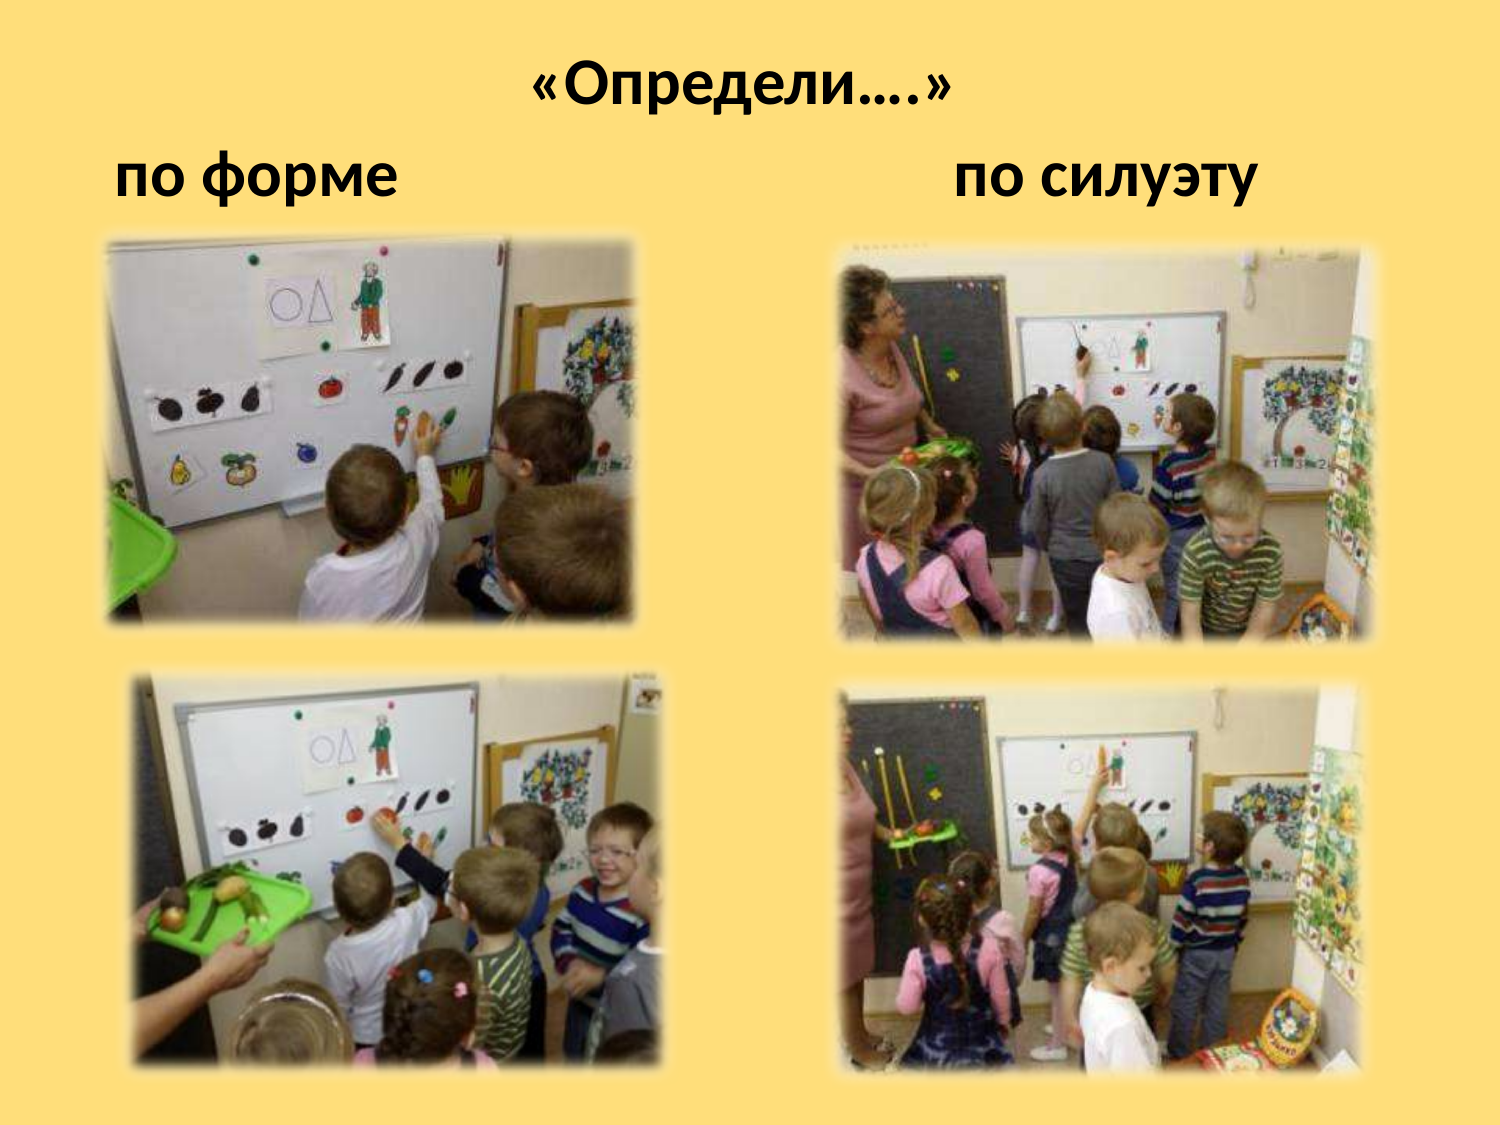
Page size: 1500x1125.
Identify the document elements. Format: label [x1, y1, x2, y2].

picture [820, 668, 1379, 1090]
picture [88, 219, 653, 644]
picture [111, 656, 682, 1087]
picture [820, 231, 1392, 661]
